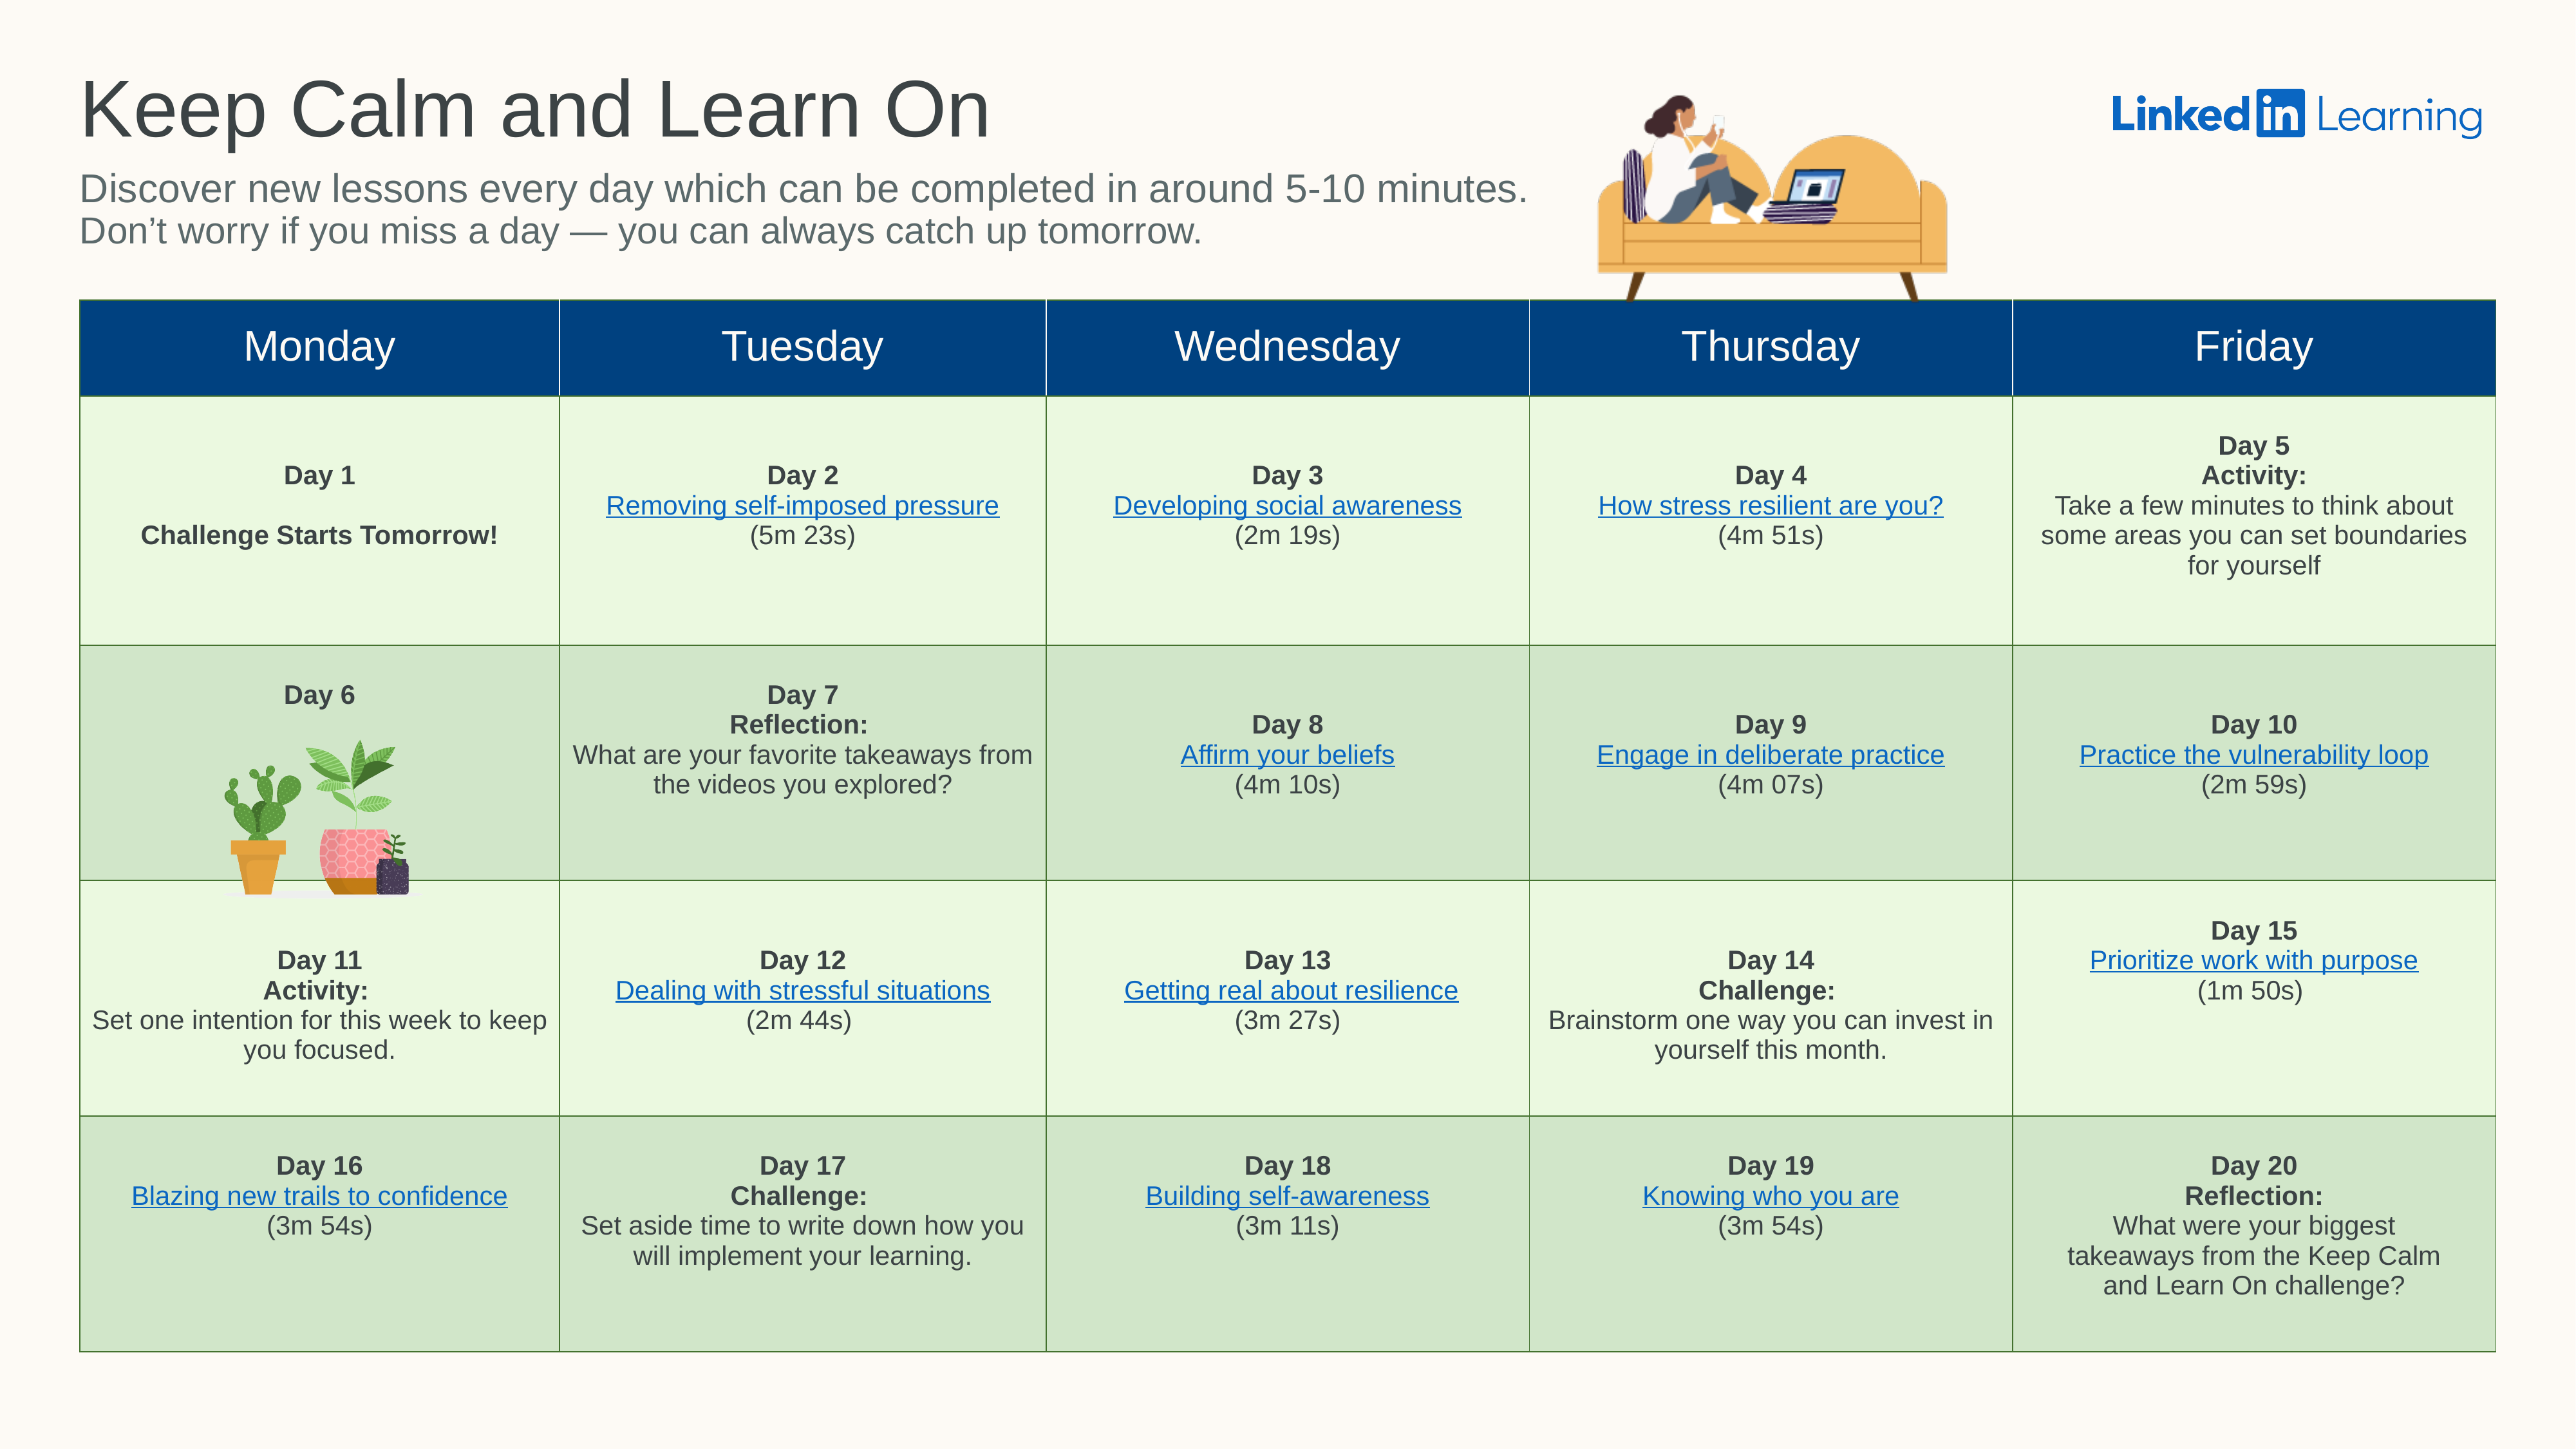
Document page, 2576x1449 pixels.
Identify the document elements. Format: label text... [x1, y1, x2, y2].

table_cell Day 18 Building self-awareness (3m 11s) [1047, 1117, 1529, 1351]
table_cell Day 9 Engage in deliberate practice (4m 07s) [1530, 646, 2012, 880]
table_cell Day 17 Challenge: Set aside time to write down how you will implement your learning. [560, 1117, 1046, 1351]
table_cell Day 20 Reflection: What were your biggest takeaways from the Keep Calm and Learn On challenge? [2013, 1117, 2496, 1351]
table_cell Day 4 How stress resilient are you? (4m 51s) [1530, 397, 2012, 645]
table_cell Day 8 Affirm your beliefs (4m 10s) [1047, 646, 1529, 880]
picture [216, 739, 429, 899]
table_header Wednesday [1047, 301, 1529, 395]
picture [2098, 73, 2496, 153]
table_cell Day 7 Reflection: What are your favorite takeaways from the videos you explored? [560, 646, 1046, 880]
table_cell Day 5 Activity: Take a few minutes to think about some areas you can set boundaries for yourself [2013, 397, 2496, 645]
table_header Monday [80, 301, 559, 395]
table_cell Day 11 Activity: Set one intention for this week to keep you focused. [80, 881, 559, 1115]
table_cell Day 15 Prioritize work with purpose (1m 50s) [2013, 881, 2496, 1115]
table_cell Day 14 Challenge: Brainstorm one way you can invest in yourself this month. [1530, 881, 2012, 1115]
table_cell Day 6 [80, 646, 559, 880]
table_cell Day 3 Developing social awareness (2m 19s) [1047, 397, 1529, 645]
text_box Keep Calm and Learn On Discover new lessons every day which can be completed in around 5-10 minutes. Don’t worry if you miss a day — you can always catch up tomorrow. [79, 57, 1550, 263]
table_cell Day 12 Dealing with stressful situations (2m 44s) [560, 881, 1046, 1115]
table_cell Day 2 Removing self-imposed pressure (5m 23s) [560, 397, 1046, 645]
table_header Thursday [1530, 301, 2012, 395]
table_cell Day 13 Getting real about resilience (3m 27s) [1047, 881, 1529, 1115]
table_cell Day 19 Knowing who you are (3m 54s) [1530, 1117, 2012, 1351]
picture [1554, 0, 1974, 347]
table_header Tuesday [560, 301, 1046, 395]
table_cell Day 16 Blazing new trails to confidence (3m 54s) [80, 1117, 559, 1351]
table_header Friday [2013, 301, 2496, 395]
table_cell Day 10 Practice the vulnerability loop (2m 59s) [2013, 646, 2496, 880]
table_cell Day 1 Challenge Starts Tomorrow! [80, 397, 559, 645]
